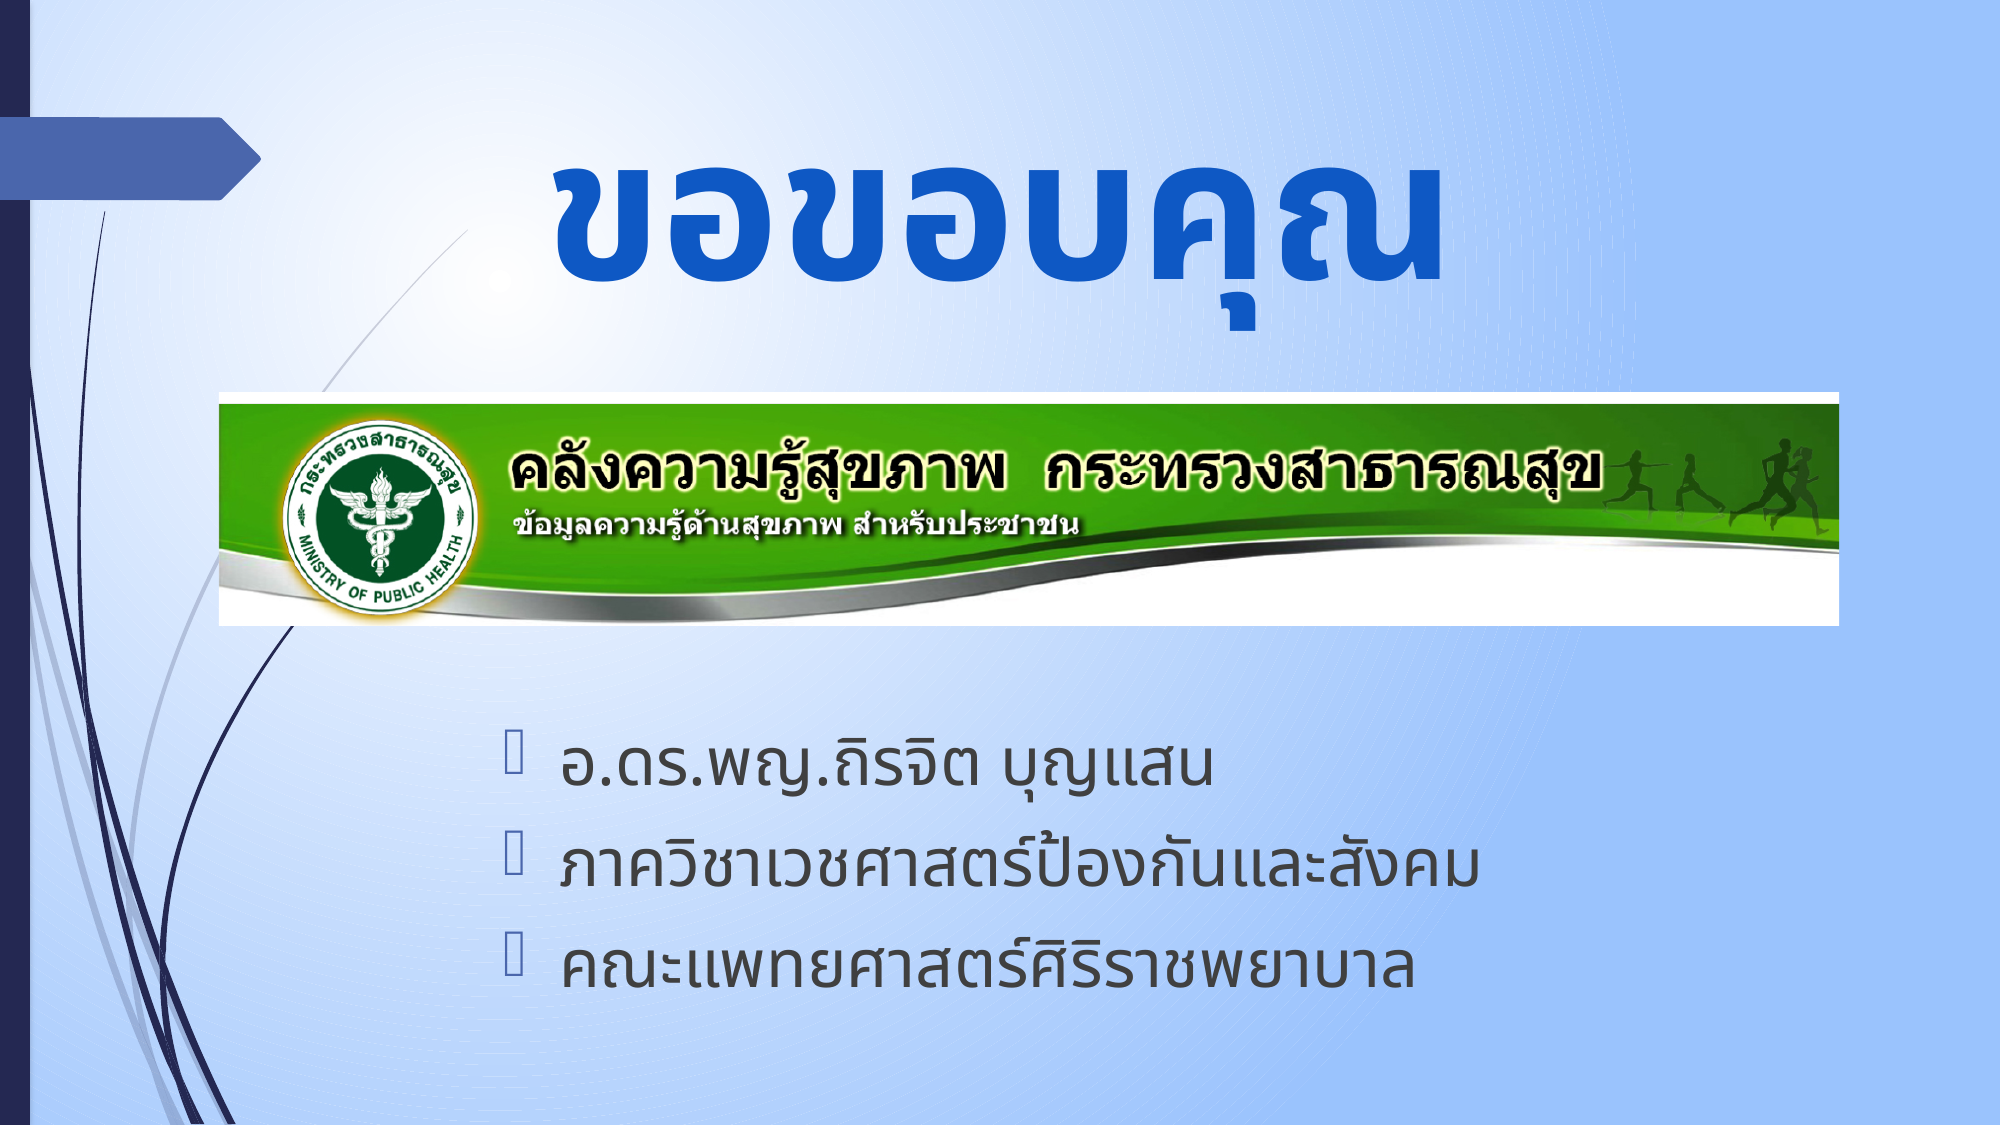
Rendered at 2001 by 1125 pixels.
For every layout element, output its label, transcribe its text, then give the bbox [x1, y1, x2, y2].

picture [218, 391, 1840, 626]
text_box ขอขอบคุณ [472, 73, 1528, 331]
list อ.ดร.พญ.ถิรจิต บุญแสน ภาควิชาเวชศาสตร์ป้องกันและสังคม คณะแพทยศาสตร์ศิริราชพยาบาล [487, 711, 1670, 1039]
